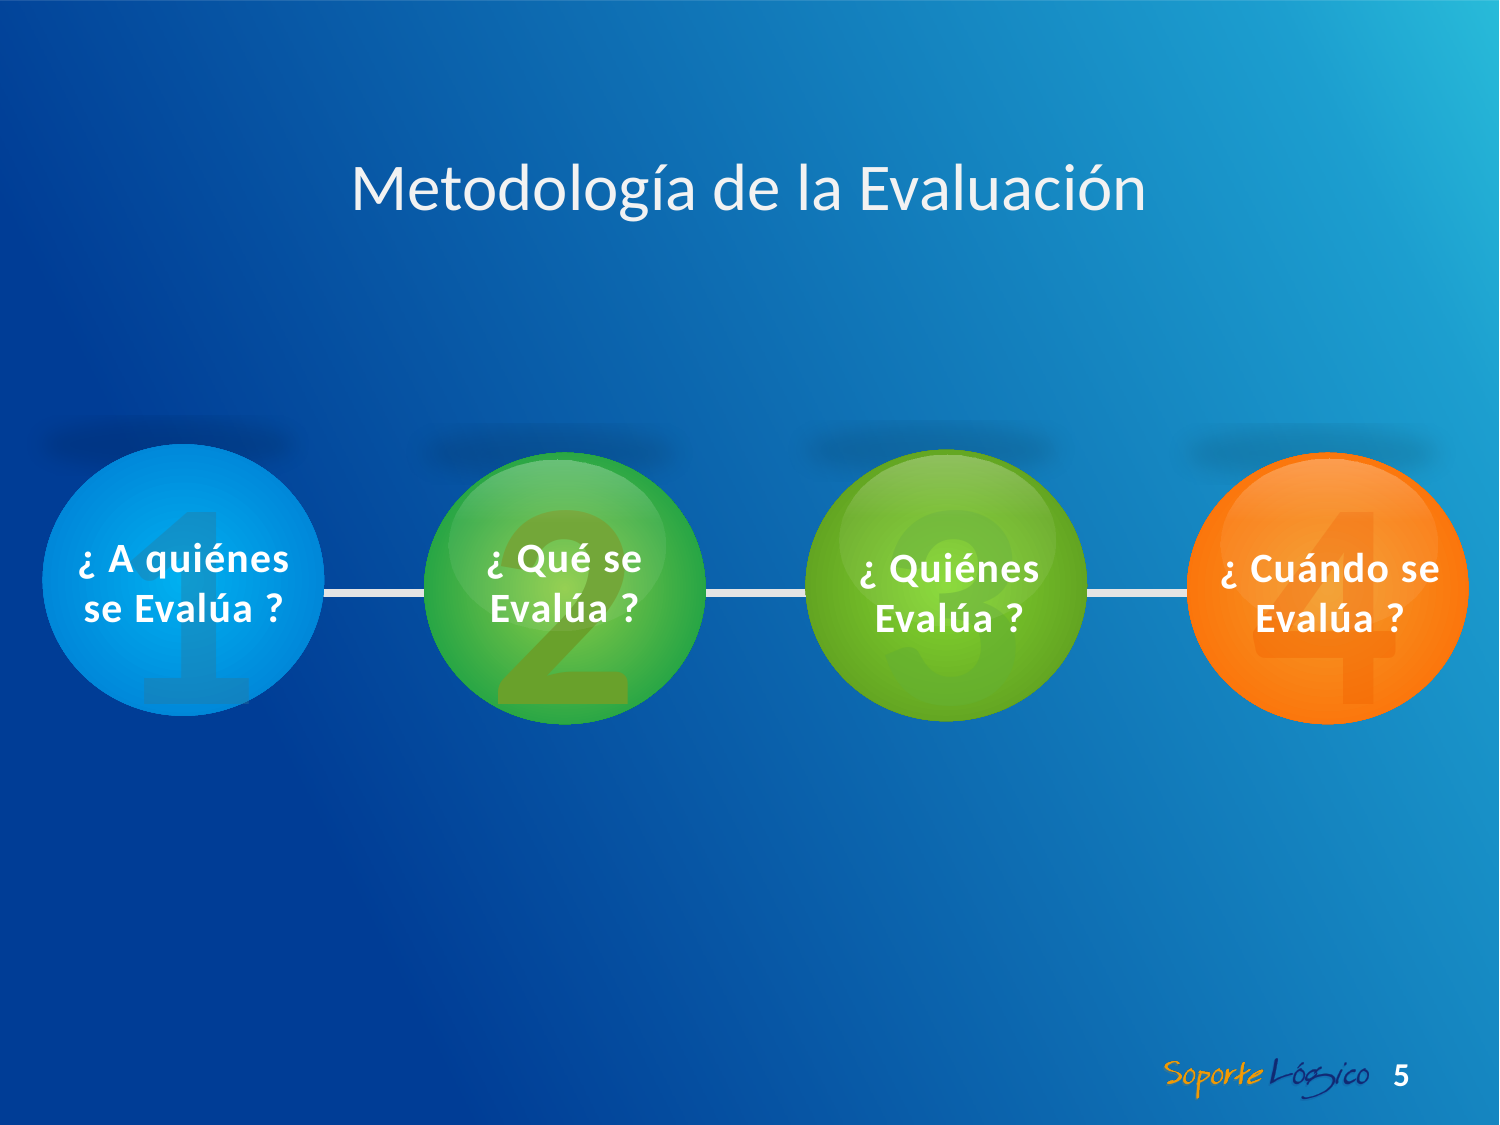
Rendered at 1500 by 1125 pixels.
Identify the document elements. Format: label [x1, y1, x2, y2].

text_box [805, 401, 1088, 776]
text_box [42, 401, 325, 776]
picture [0, 0, 1499, 1125]
text_box [1186, 401, 1469, 776]
text_box [423, 401, 706, 776]
